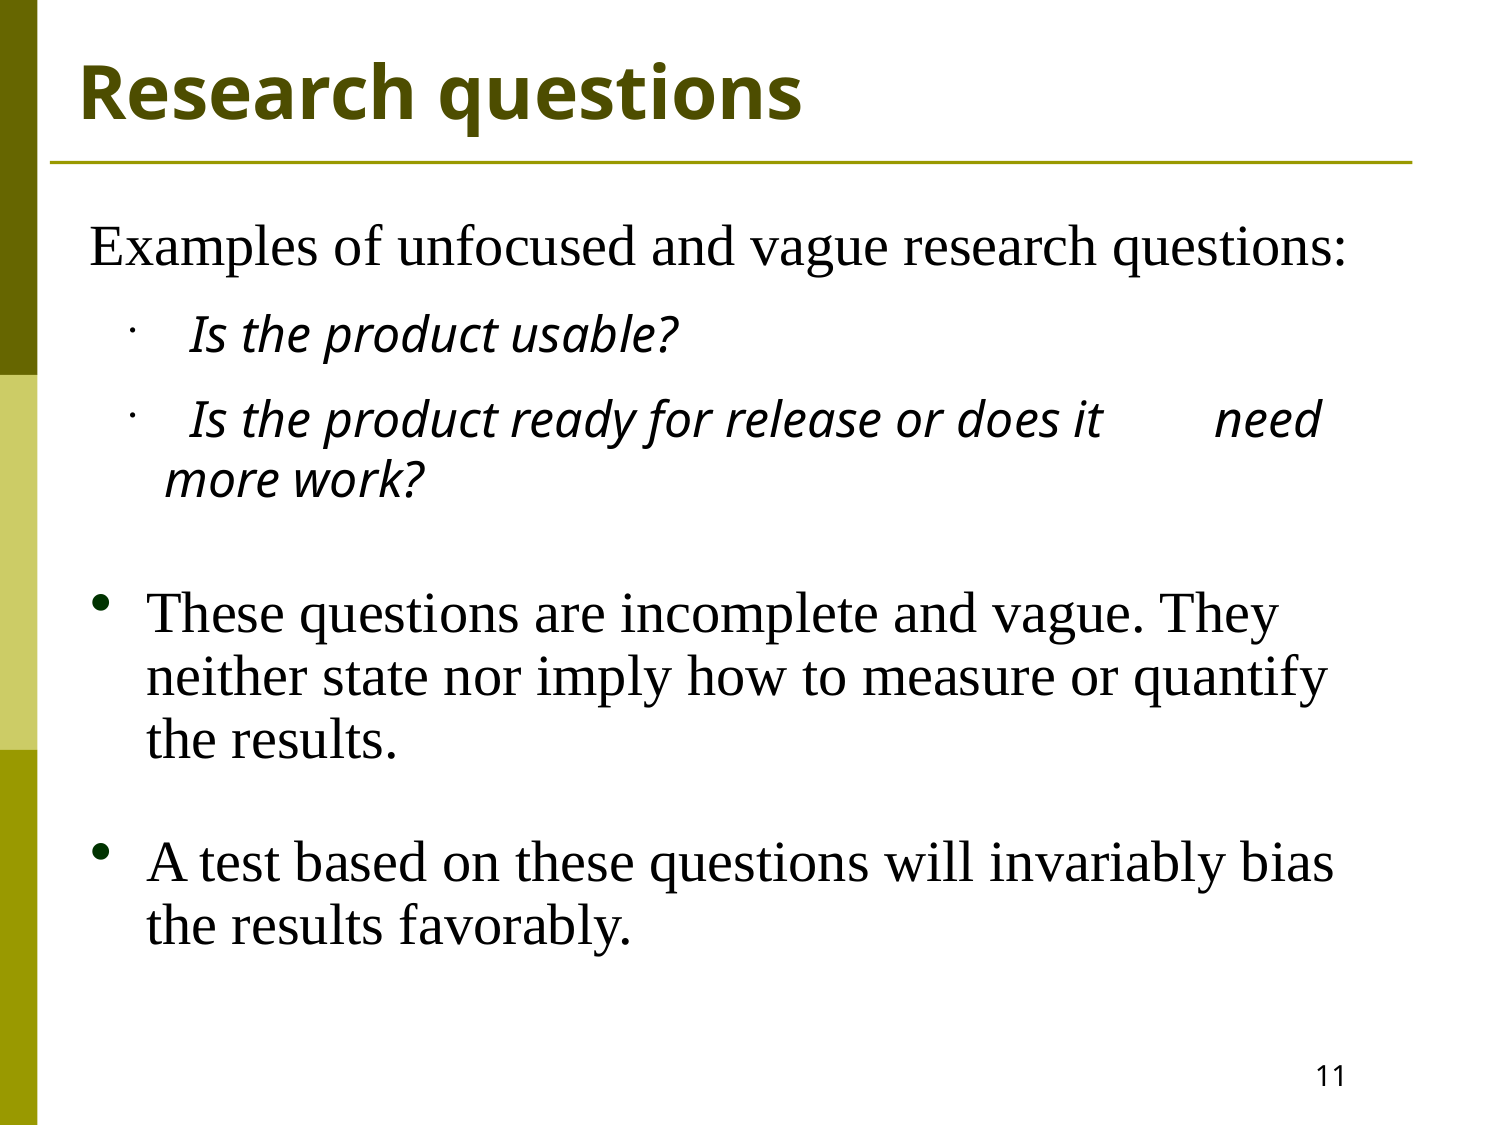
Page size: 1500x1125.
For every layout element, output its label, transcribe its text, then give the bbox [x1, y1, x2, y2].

list These questions are incomplete and vague. They neither state nor imply how to measure or quantify the results. A test based on these questions will invariably bias the results favorably. [74, 574, 1426, 1001]
text_box Examples of unfocused and vague research questions: Is the product usable? Is the product ready for release or does it need more work? [74, 200, 1425, 515]
slide_number 11 [1299, 1050, 1463, 1125]
title Research questions [62, 37, 1413, 143]
